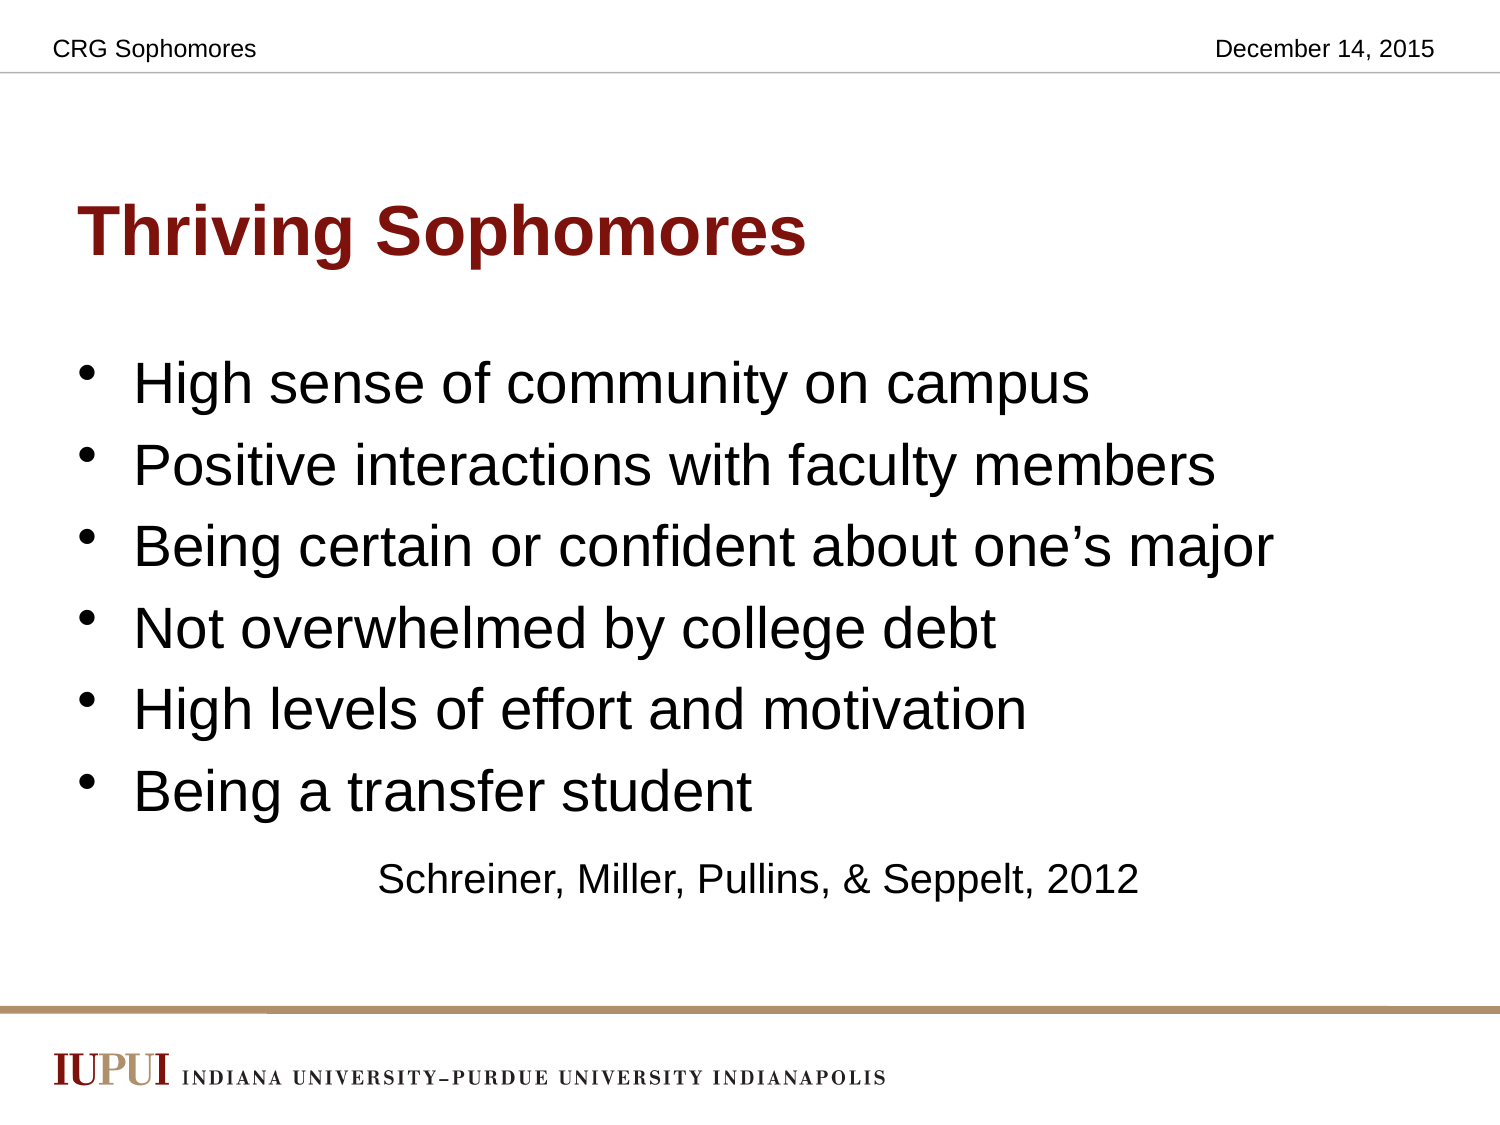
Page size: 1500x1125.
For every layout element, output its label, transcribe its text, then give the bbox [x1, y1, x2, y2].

title Thriving Sophomores [62, 133, 1417, 321]
footer CRG Sophomores [37, 24, 850, 75]
list High sense of community on campus Positive interactions with faculty members Being certain or confident about one’s major Not overwhelmed by college debt High levels of effort and motivation Being a transfer student Schreiner, Miller, Pullins, & Seppelt, 2012 [62, 337, 1367, 1000]
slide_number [1200, 24, 1463, 75]
picture [50, 1046, 888, 1095]
